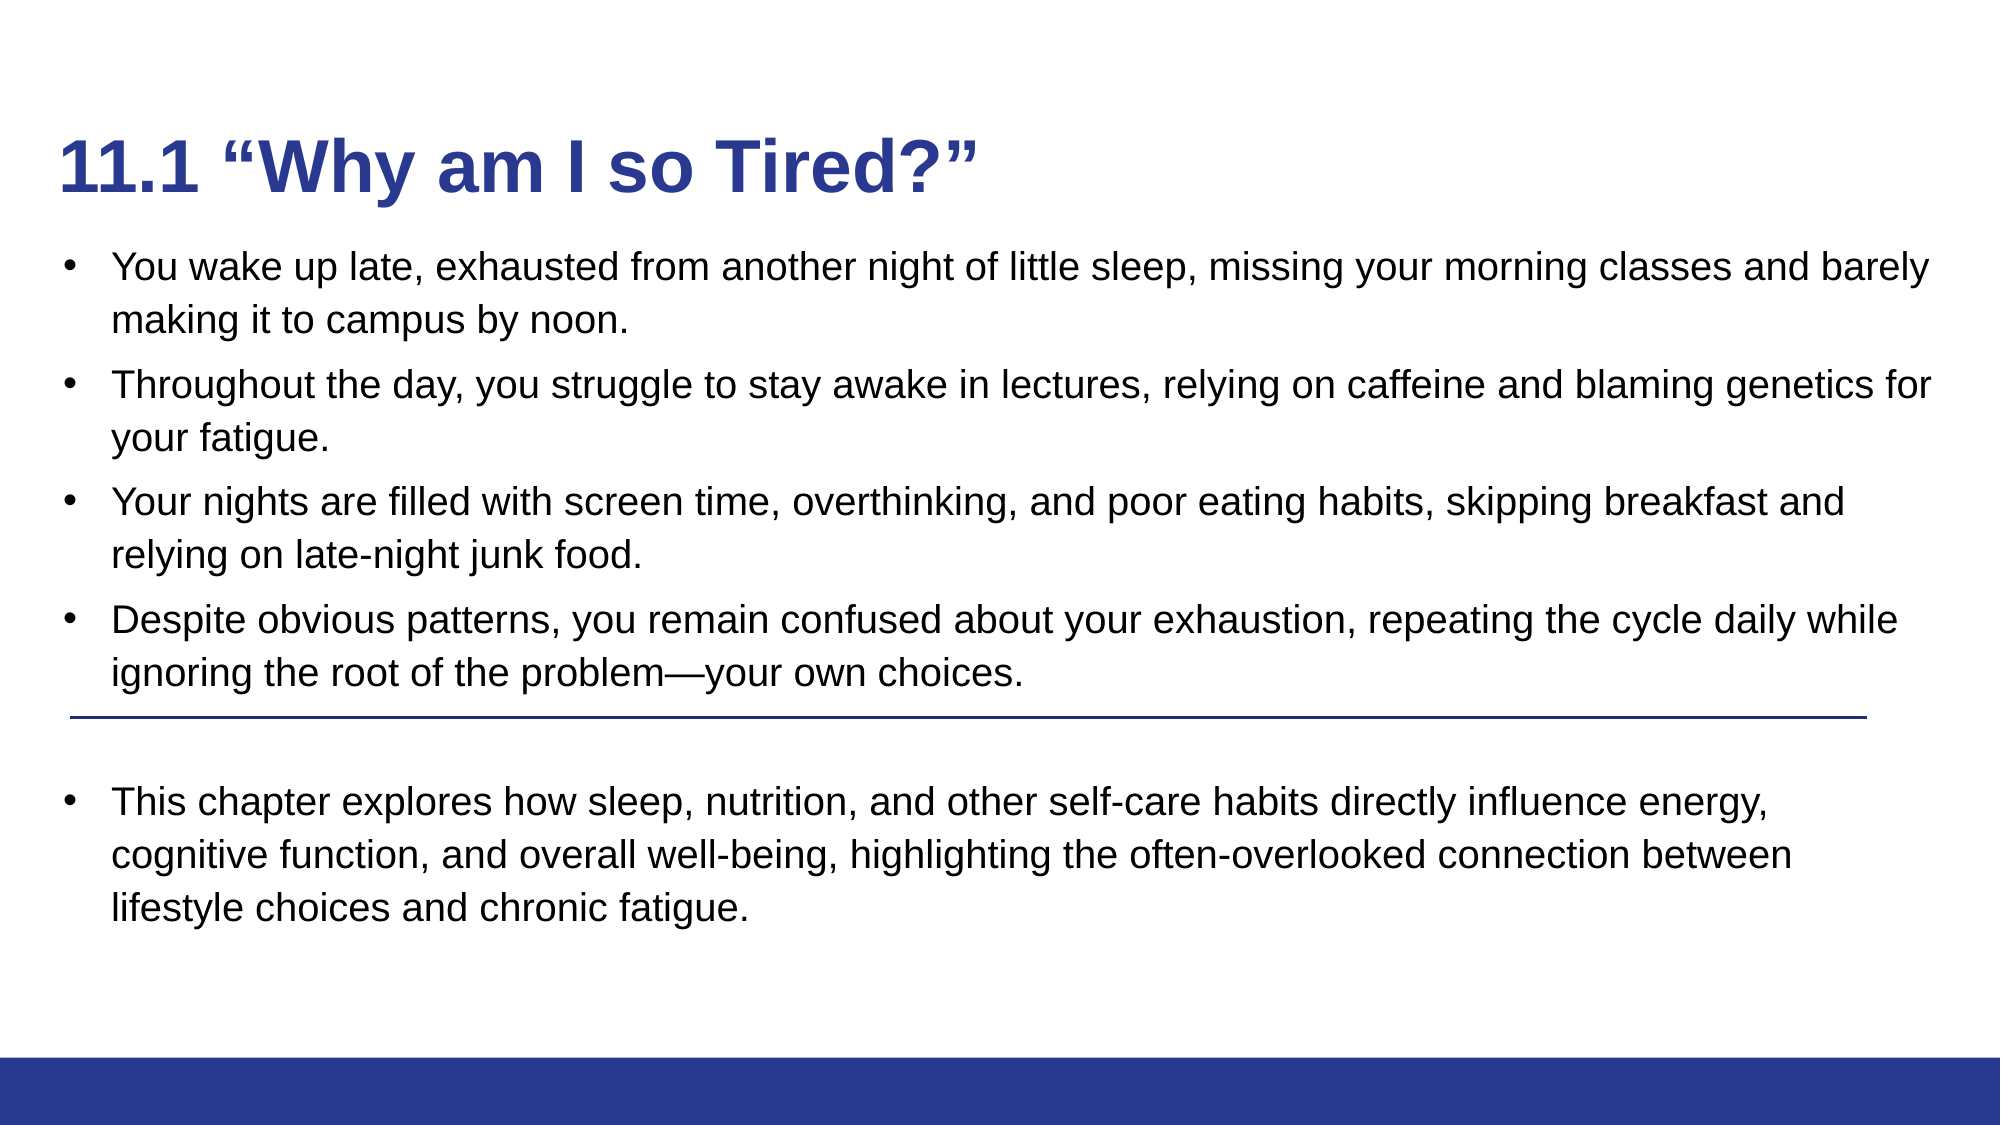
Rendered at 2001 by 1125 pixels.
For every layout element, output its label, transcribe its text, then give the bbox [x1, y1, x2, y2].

list You wake up late, exhausted from another night of little sleep, missing your morning classes and barely making it to campus by noon. Throughout the day, you struggle to stay awake in lectures, relying on caffeine and blaming genetics for your fatigue. Your nights are filled with screen time, overthinking, and poor eating habits, skipping breakfast and relying on late-night junk food. Despite obvious patterns, you remain confused about your exhaustion, repeating the cycle daily while ignoring the root of the problem—your own choices. This chapter explores how sleep, nutrition, and other self-care habits directly influence energy, cognitive function, and overall well-being, highlighting the often-overlooked connection between lifestyle choices and chronic fatigue. [48, 228, 1952, 942]
title 11.1 “Why am I so Tired?” [43, 60, 1948, 278]
